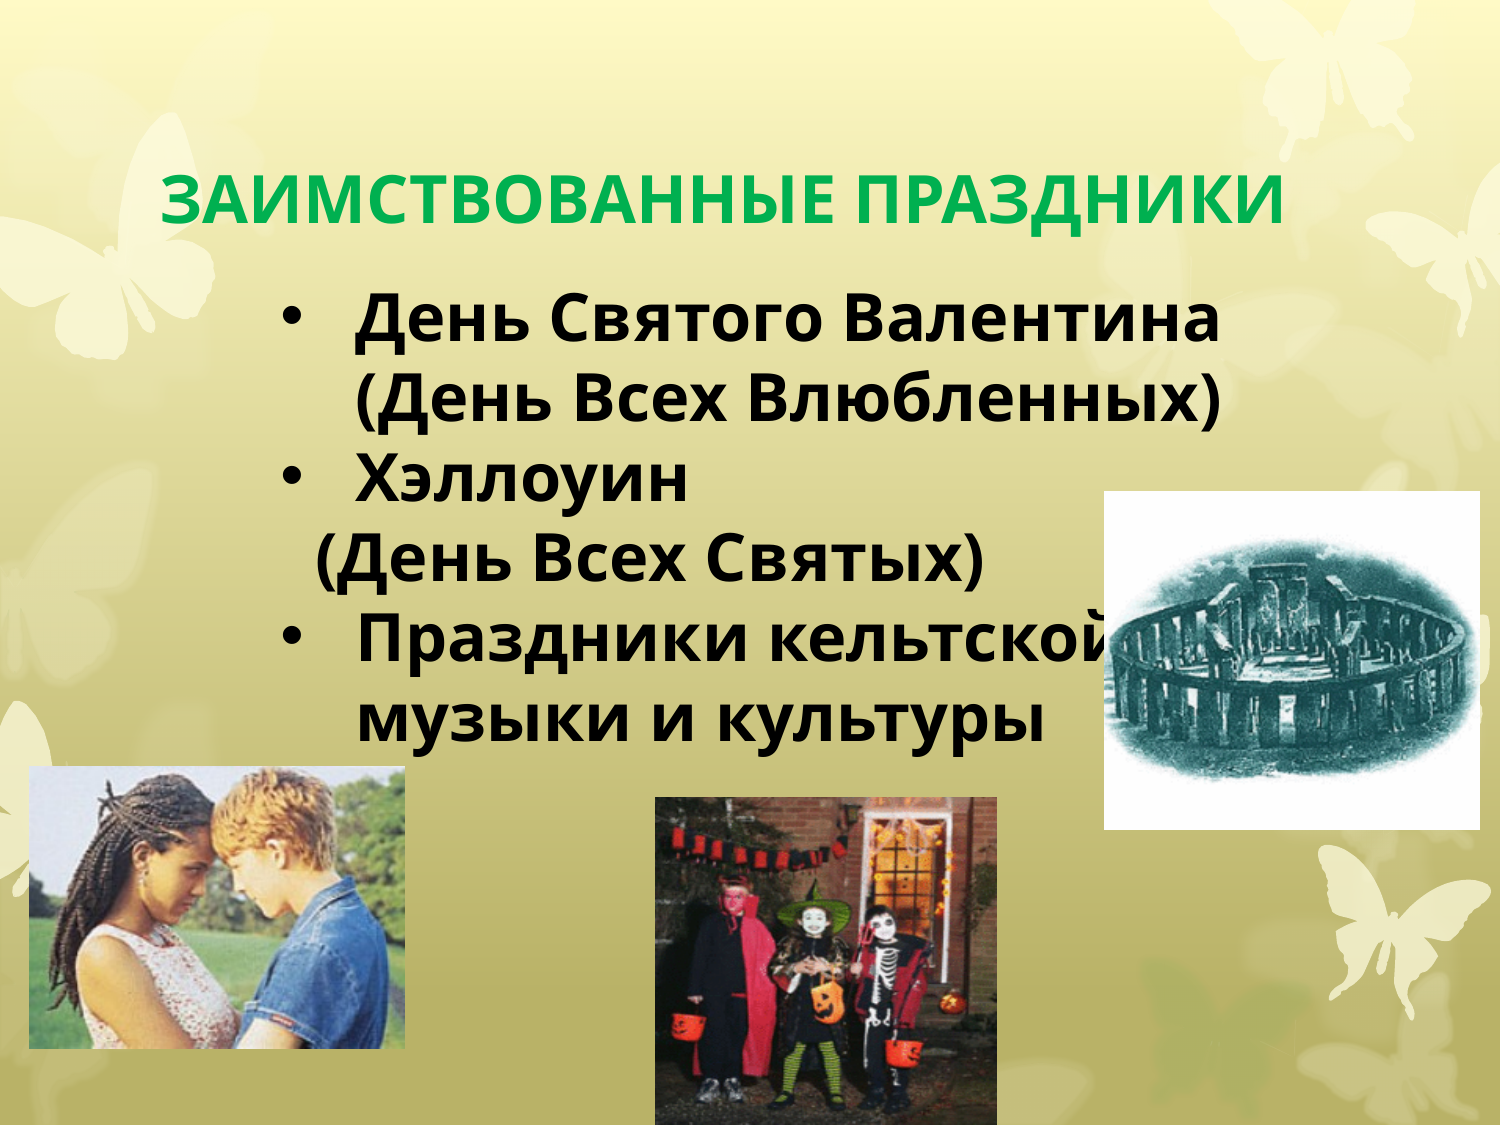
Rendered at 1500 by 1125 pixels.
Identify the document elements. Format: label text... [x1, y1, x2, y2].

picture [654, 797, 997, 1125]
picture [28, 766, 405, 1049]
text_box Заимствованные праздники [107, 148, 1341, 244]
picture [1103, 491, 1480, 830]
text_box День Святого Валентина (День Всех Влюбленных) Хэллоуин (День Всех Святых) Праздники кельтской музыки и культуры [265, 267, 1244, 762]
